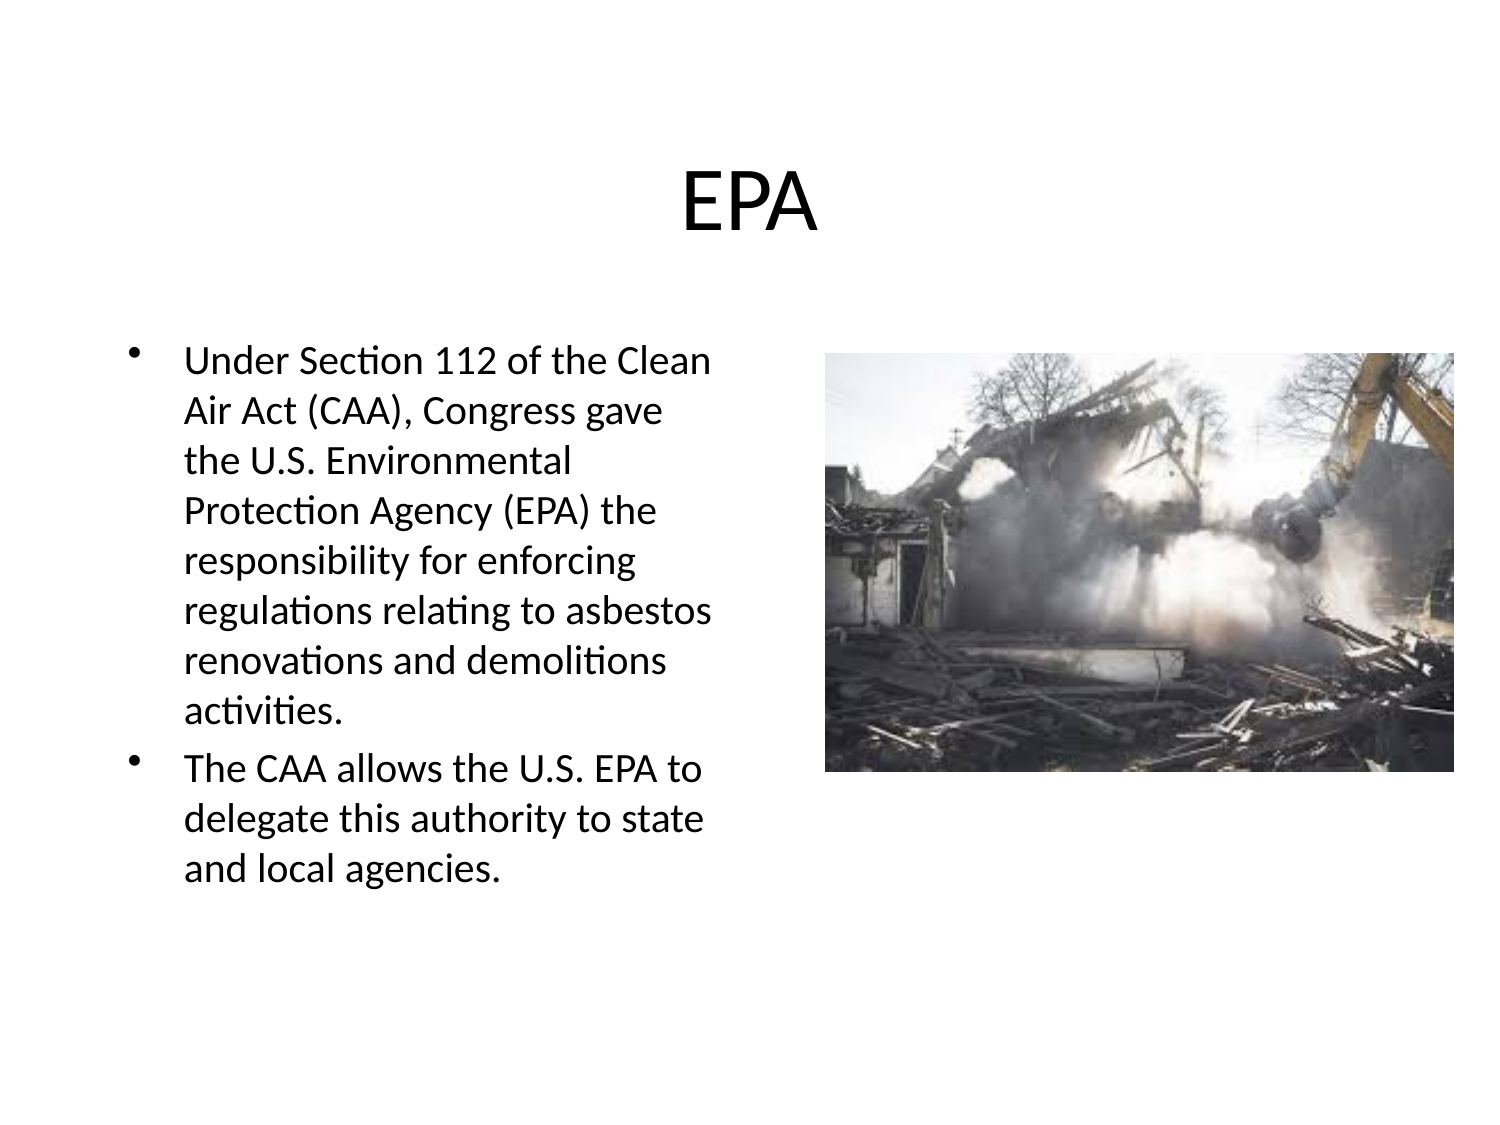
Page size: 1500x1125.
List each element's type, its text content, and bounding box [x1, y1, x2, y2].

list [824, 353, 1454, 772]
list Under Section 112 of the Clean Air Act (CAA), Congress gave the U.S. Environmental Protection Agency (EPA) the responsibility for enforcing regulations relating to asbestos renovations and demolitions activities. The CAA allows the U.S. EPA to delegate this authority to state and local agencies. [112, 324, 738, 1000]
title EPA [112, 99, 1388, 288]
